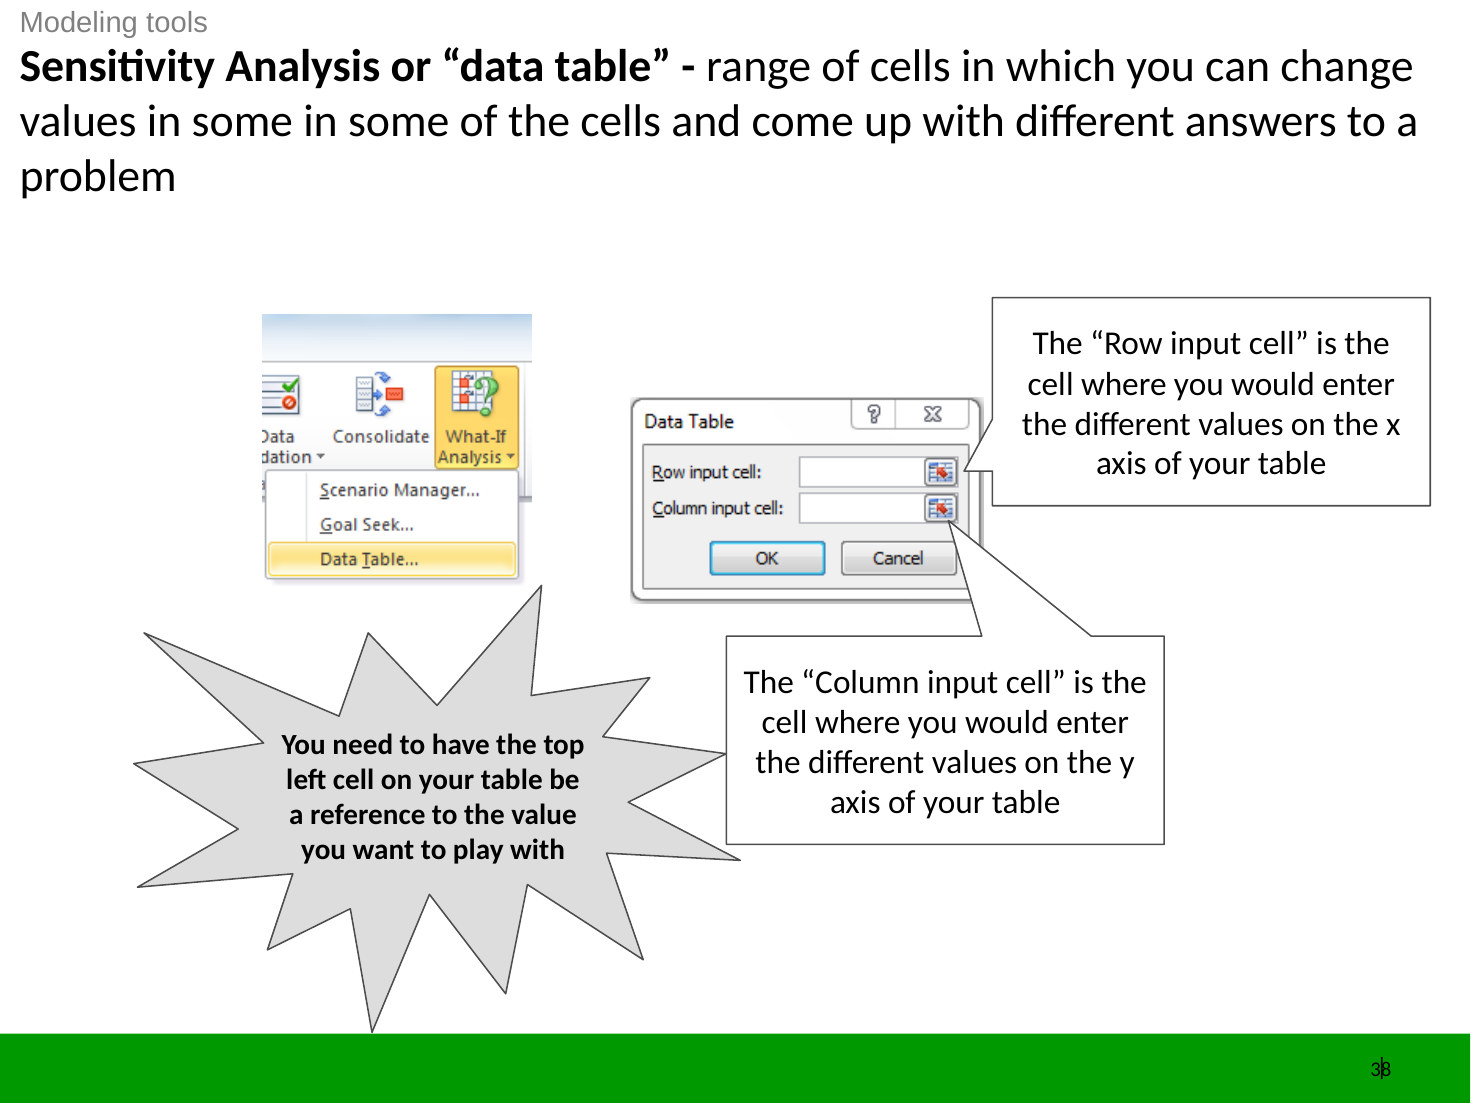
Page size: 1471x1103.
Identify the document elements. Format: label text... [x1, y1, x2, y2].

text_box The “Row input cell” is the cell where you would enter the different values on the x axis of your table [989, 295, 1433, 508]
picture [630, 397, 984, 605]
text_box Modeling tools [19, 3, 620, 39]
picture [262, 314, 532, 586]
text_box You need to have the top left cell on your table be a reference to the value you want to play with [131, 583, 743, 1035]
title Sensitivity Analysis or “data table” - range of cells in which you can change values in some in some of the cells and come up with different answers to a problem [19, 35, 1434, 203]
text_box The “Column input cell” is the cell where you would enter the different values on the y axis of your table [724, 550, 1167, 847]
